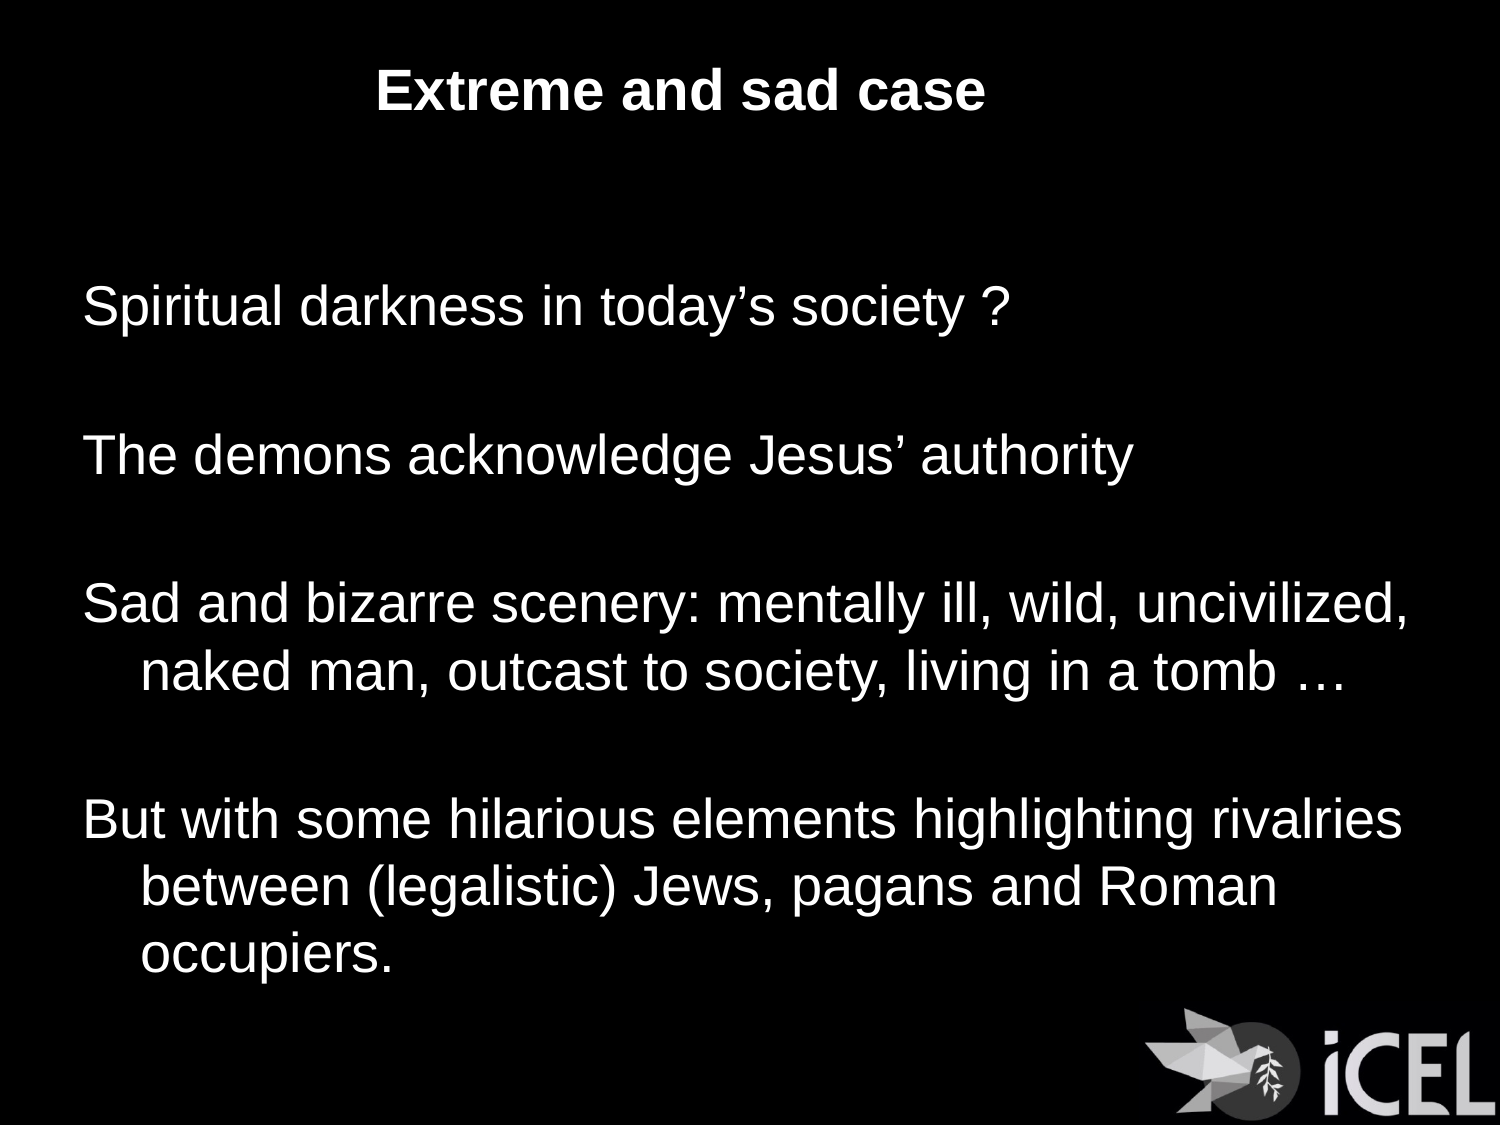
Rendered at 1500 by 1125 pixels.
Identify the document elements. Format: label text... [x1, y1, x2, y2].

list Spiritual darkness in today’s society ? The demons acknowledge Jesus’ authority Sad and bizarre scenery: mentally ill, wild, uncivilized, naked man, outcast to society, living in a tomb … But with some hilarious elements highlighting rivalries between (legalistic) Jews, pagans and Roman occupiers. [74, 261, 1426, 1006]
picture [1139, 1001, 1500, 1125]
title Extreme and sad case [74, 44, 1426, 234]
